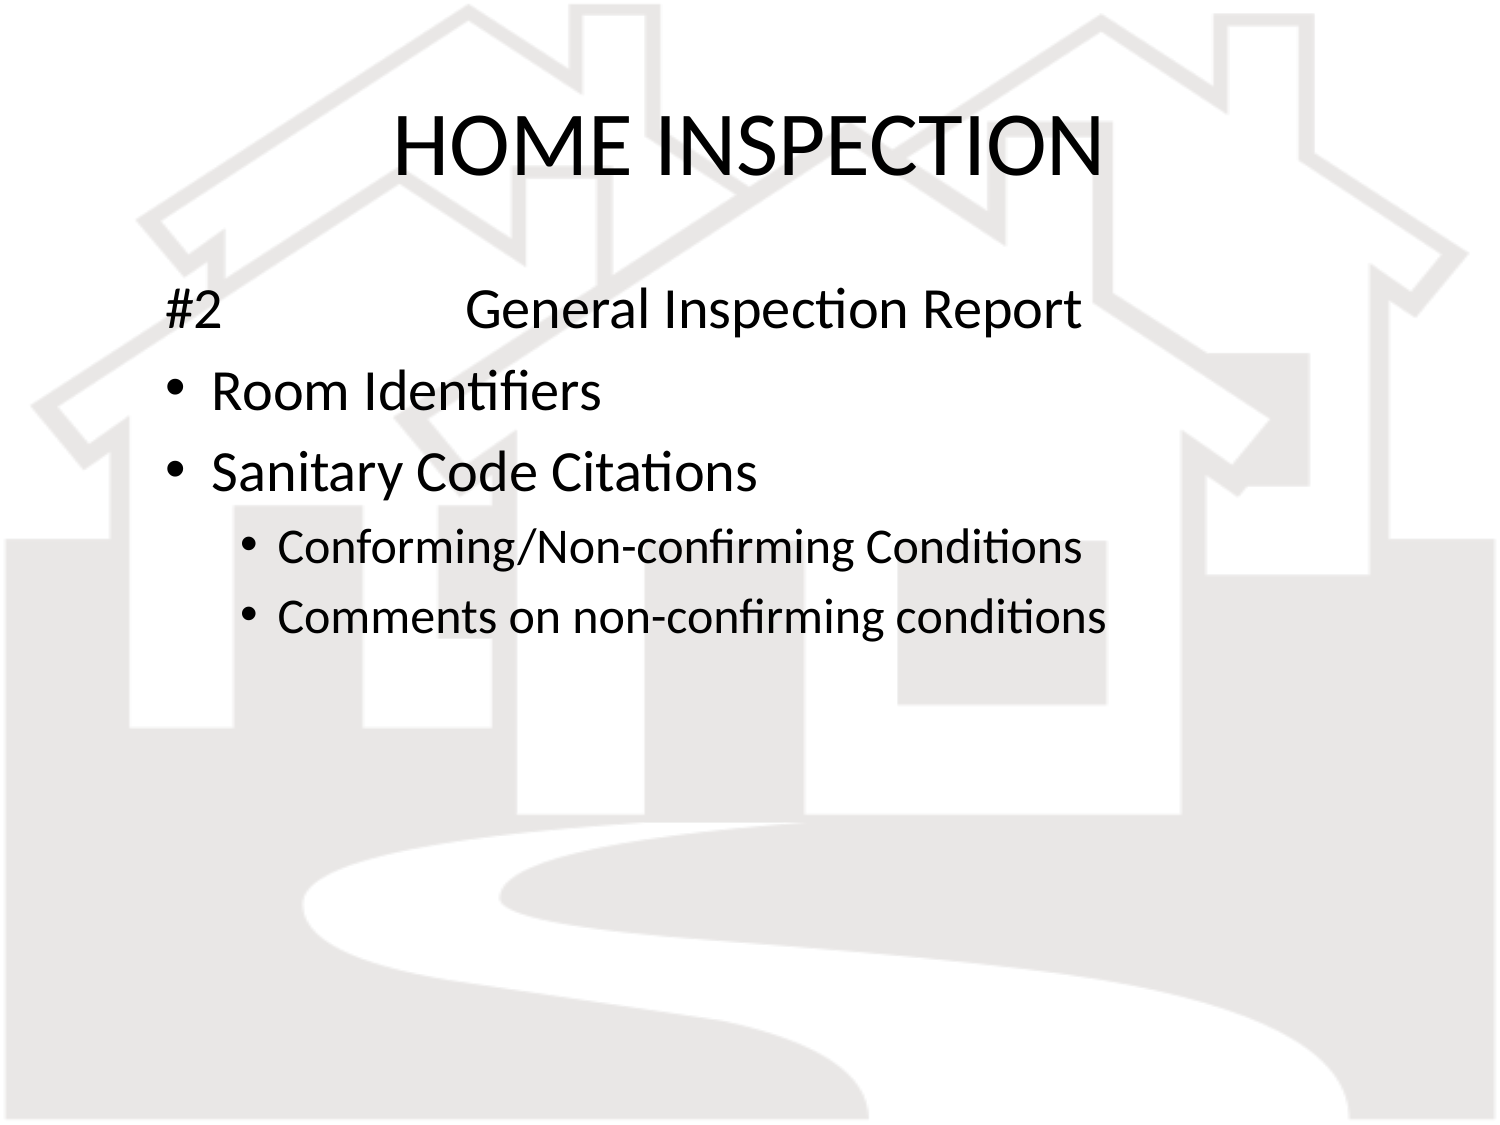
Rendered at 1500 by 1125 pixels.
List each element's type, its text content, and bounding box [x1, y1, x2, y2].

title HOME INSPECTION [75, 45, 1425, 233]
list #2 General Inspection Report Room Identifiers Sanitary Code Citations Conforming/Non-confirming Conditions Comments on non-confirming conditions [75, 262, 1425, 1005]
